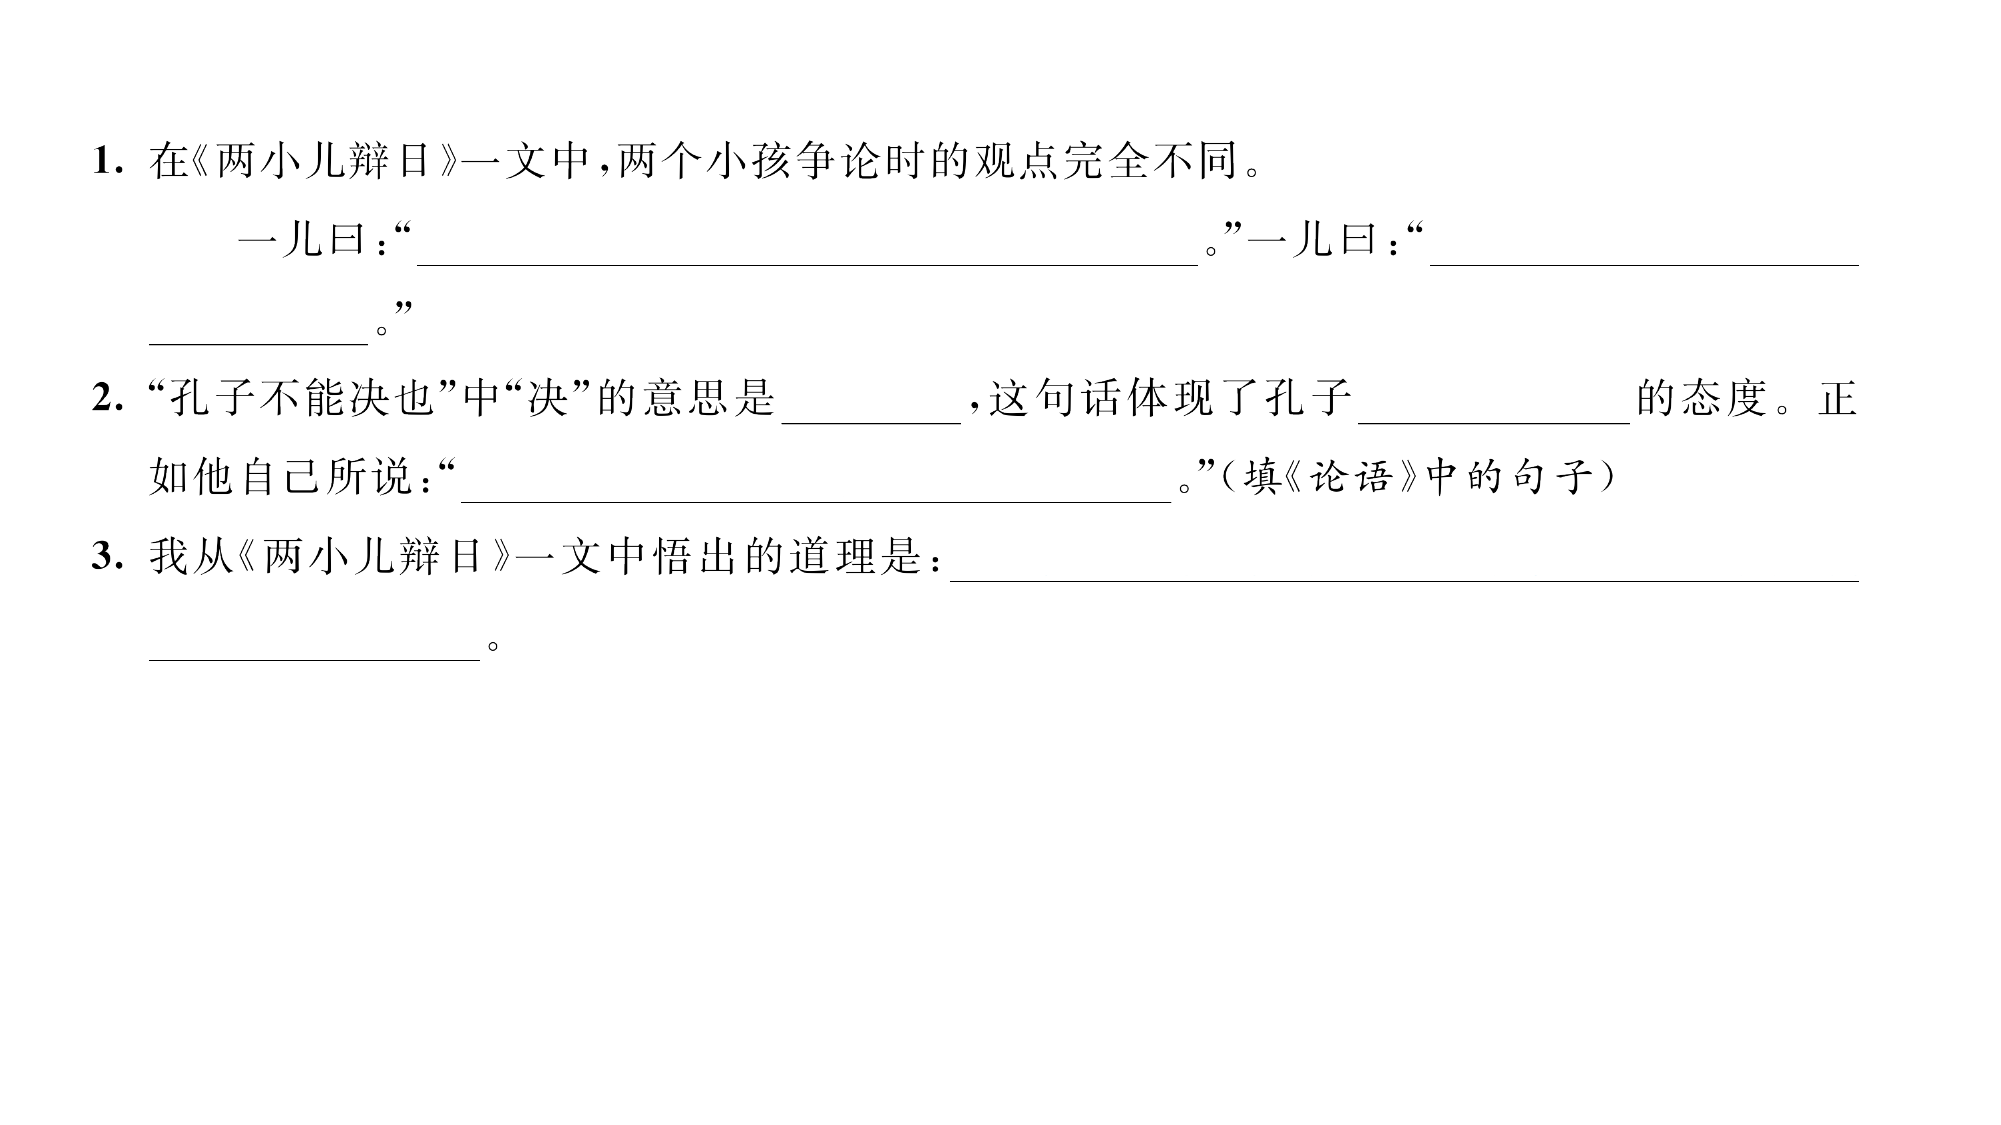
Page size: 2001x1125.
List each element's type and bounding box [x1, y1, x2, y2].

picture [88, 118, 1979, 678]
